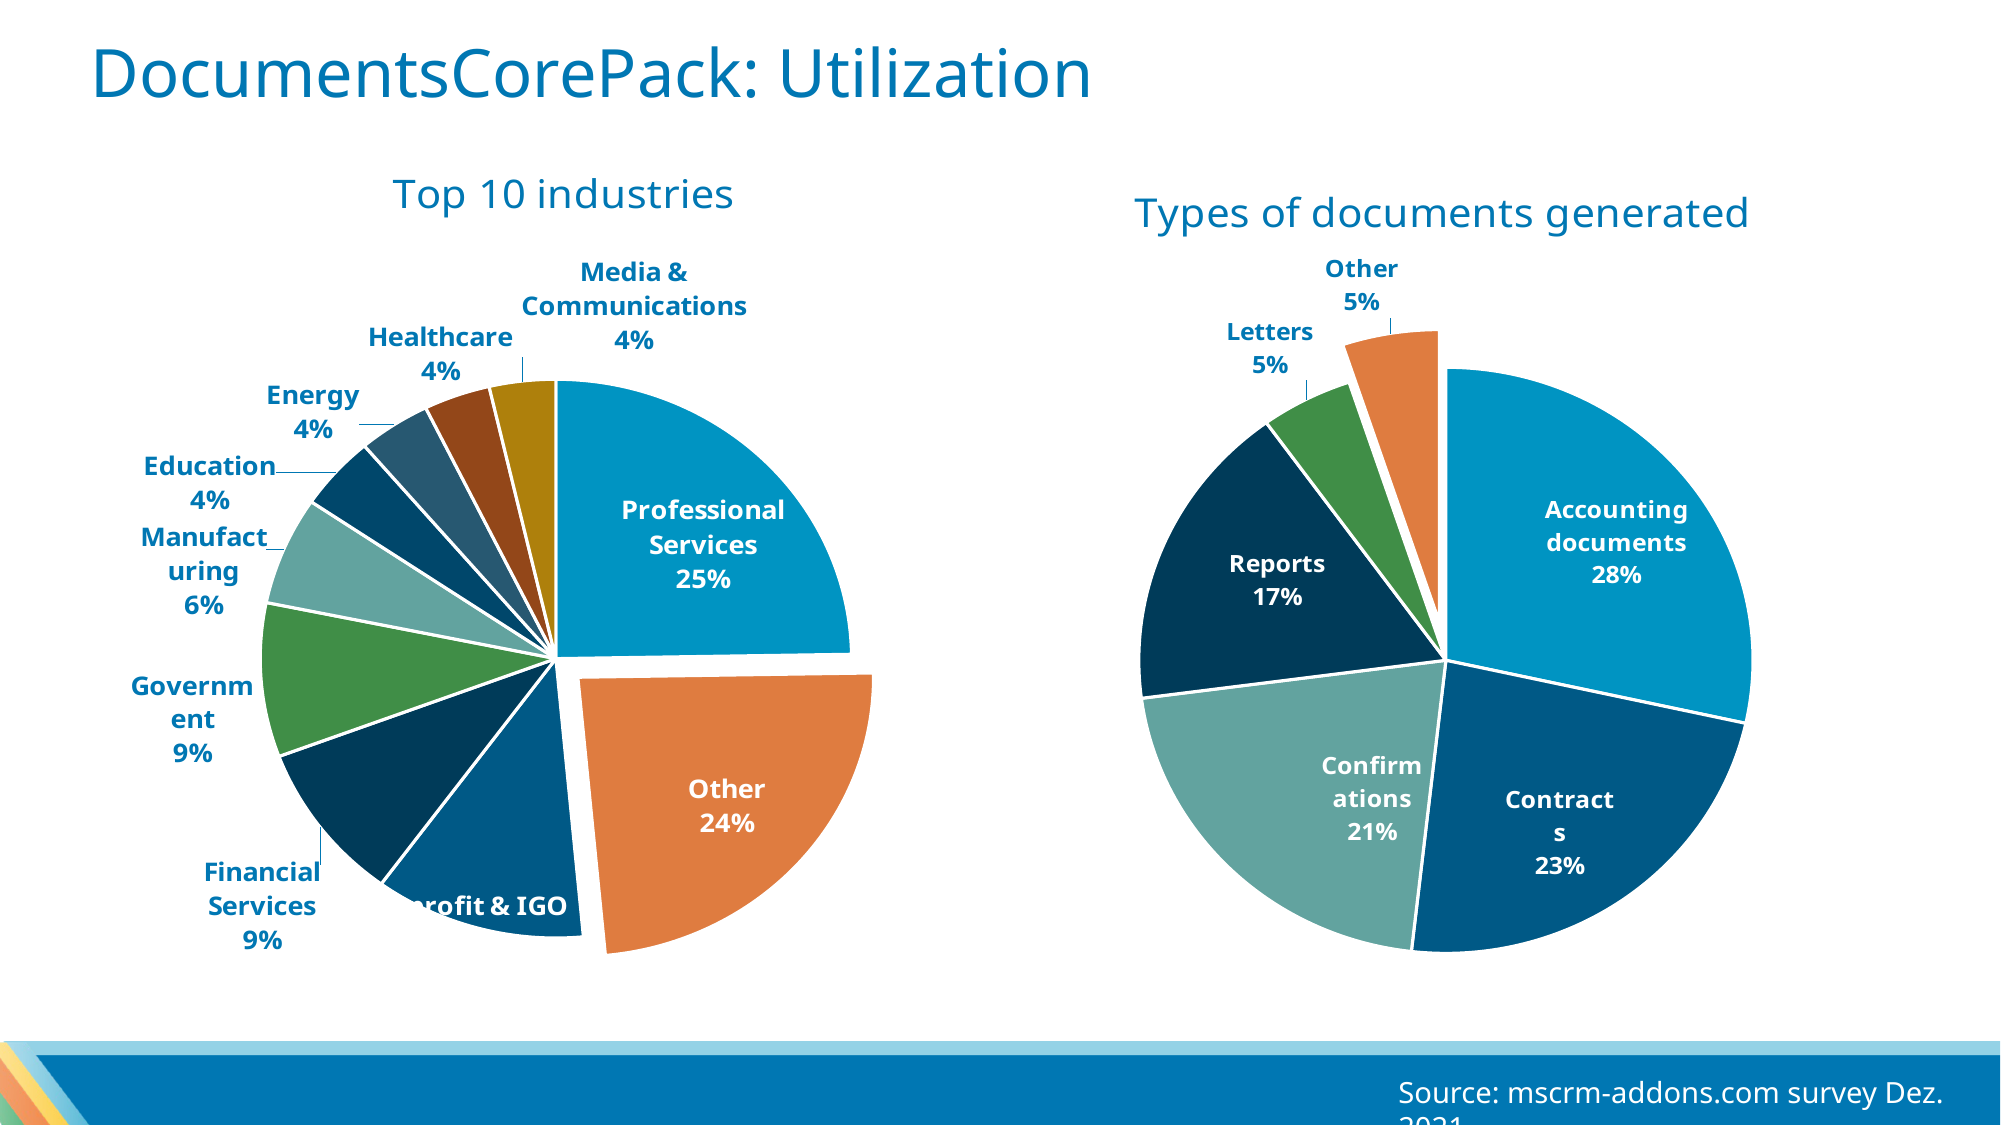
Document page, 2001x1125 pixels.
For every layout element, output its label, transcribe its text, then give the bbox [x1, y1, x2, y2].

picture [0, 1041, 2001, 1125]
list DocumentsCorePack: Utilization [76, 32, 1913, 123]
chart [999, 147, 1886, 1005]
chart [81, 147, 995, 1005]
text_box Source: mscrm-addons.com survey Dez. 2021 [1383, 1067, 2000, 1125]
